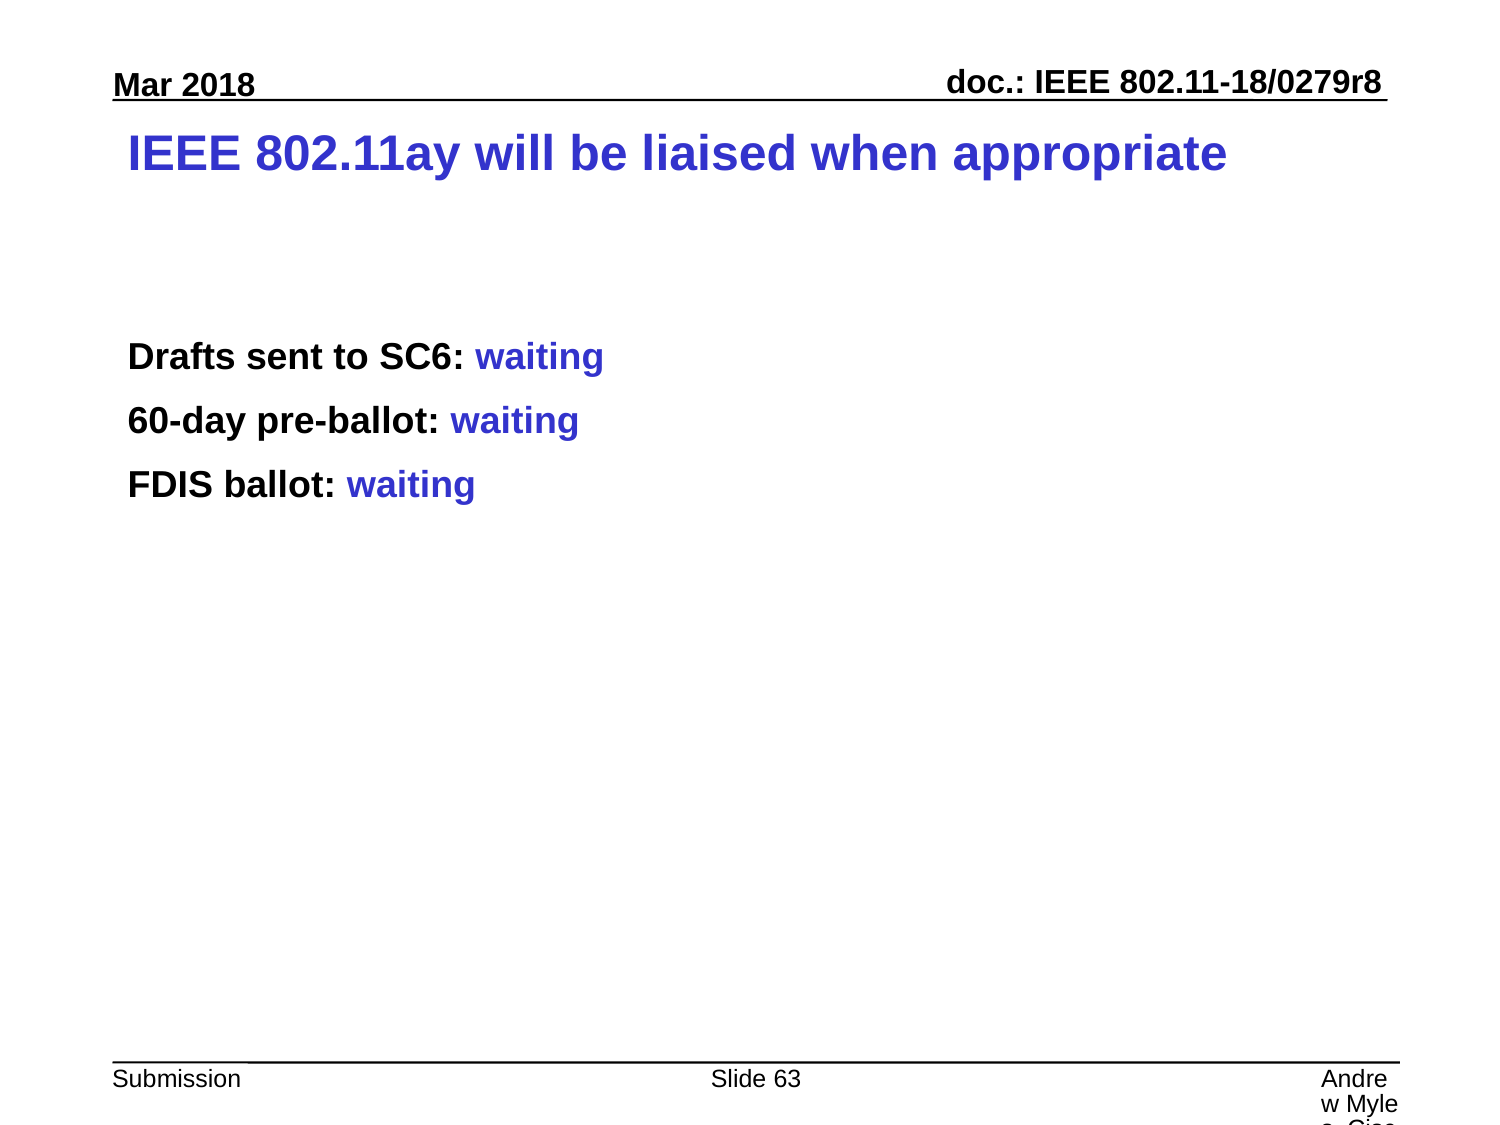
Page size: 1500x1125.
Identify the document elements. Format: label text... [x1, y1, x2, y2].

slide_number Slide 63 [709, 1061, 803, 1093]
footer Andrew Myles, Cisco [1320, 1061, 1402, 1093]
title IEEE 802.11ay will be liaised when appropriate [112, 112, 1388, 288]
list Drafts sent to SC6: waiting 60-day pre-ballot: waiting FDIS ballot: waiting [112, 324, 1388, 1000]
